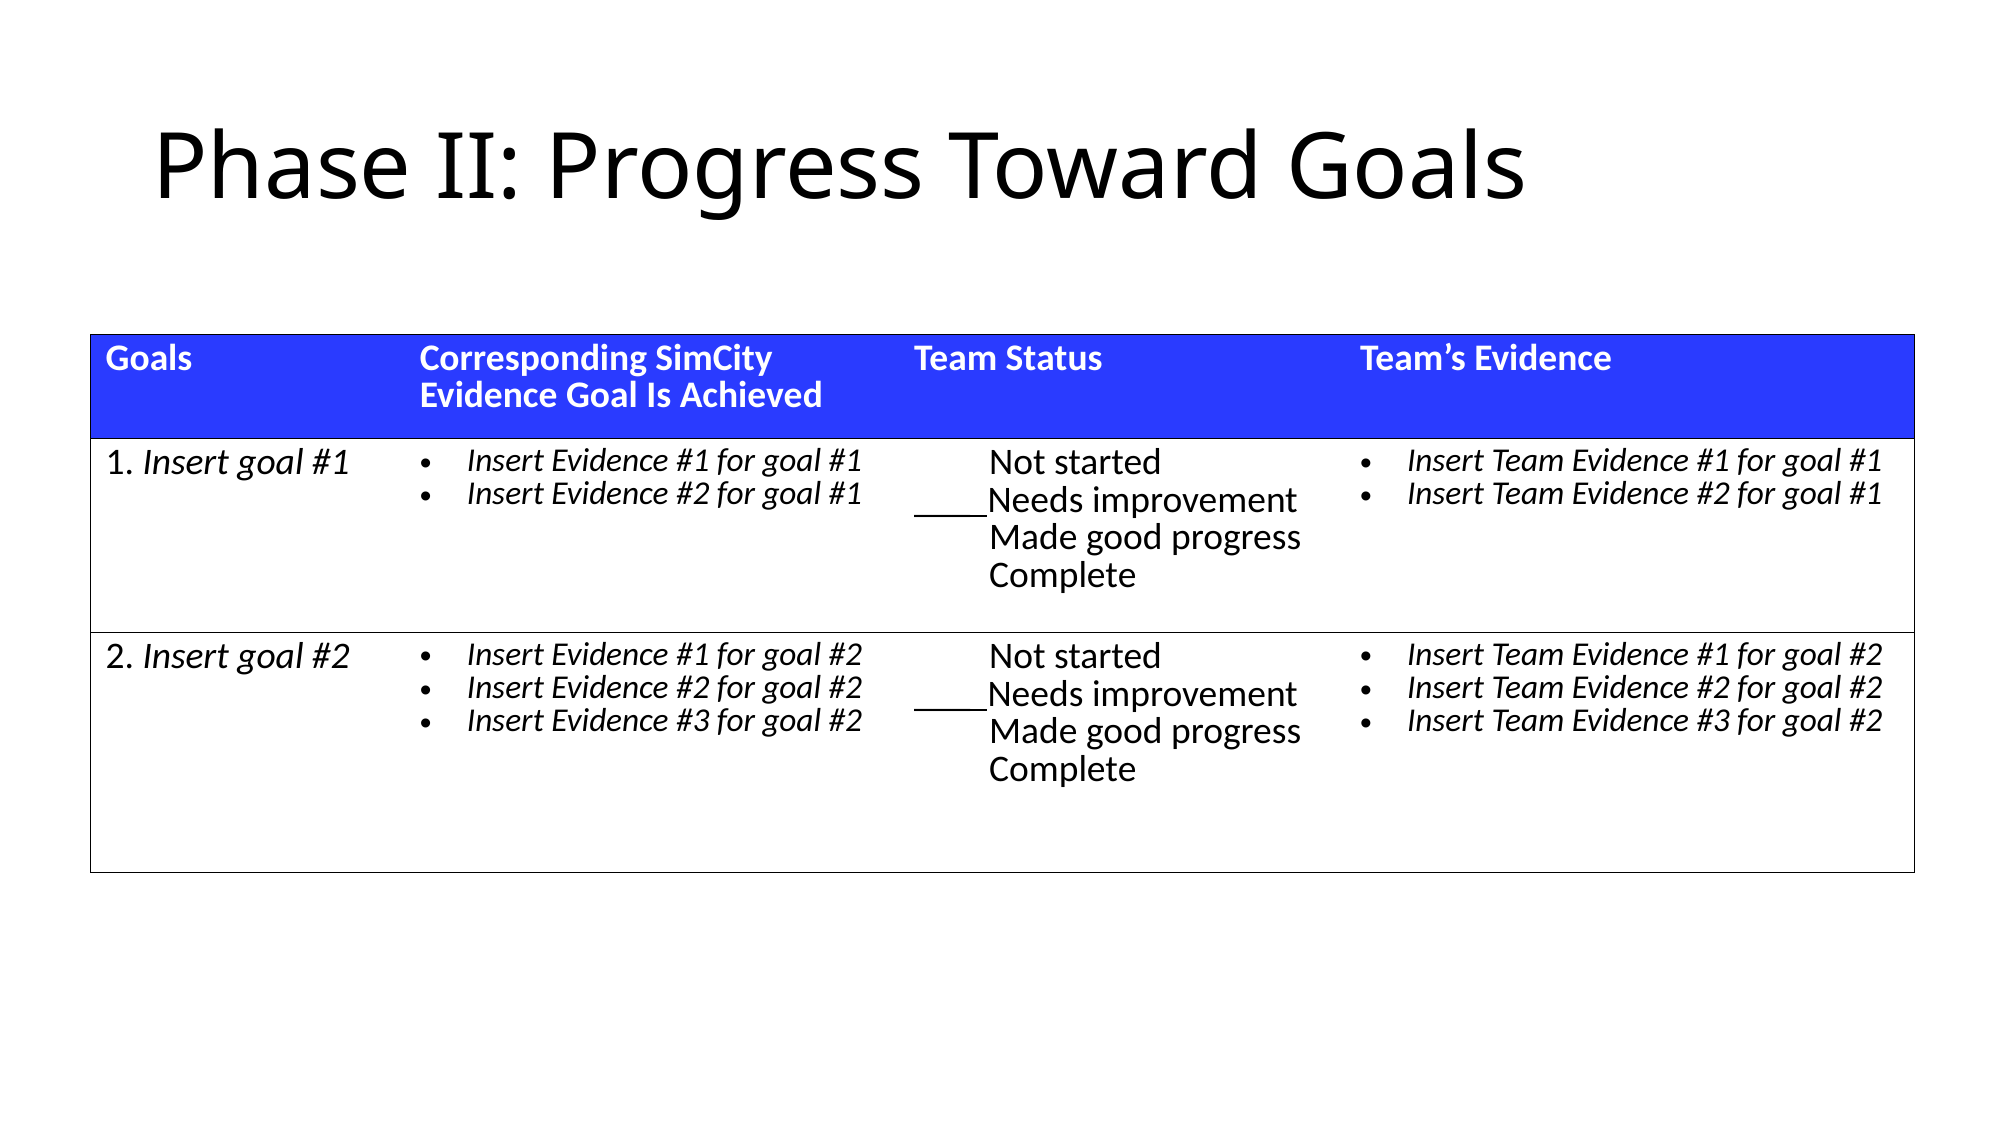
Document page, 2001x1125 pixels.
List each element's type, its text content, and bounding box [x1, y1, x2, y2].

table_cell 2. Insert goal #2 [91, 633, 405, 872]
table_header Team’s Evidence [1345, 335, 1914, 438]
table_header Corresponding SimCity Evidence Goal Is Achieved [405, 335, 899, 438]
table_header Goals [91, 335, 405, 438]
title Phase II: Progress Toward Goals [137, 59, 1863, 278]
table_cell Insert Team Evidence #1 for goal #2 Insert Team Evidence #2 for goal #2 Insert Team Evidence #3 for goal #2 [1345, 633, 1914, 872]
table_cell Insert Evidence #1 for goal #2 Insert Evidence #2 for goal #2 Insert Evidence #3 for goal #2 [405, 633, 899, 872]
table_header Team Status [899, 335, 1345, 438]
table_cell Not started ___ Needs improvement Made good progress Complete [899, 633, 1345, 872]
table_cell Insert Evidence #1 for goal #1 Insert Evidence #2 for goal #1 [405, 439, 899, 632]
table_cell 1. Insert goal #1 [91, 439, 405, 632]
table_cell Insert Team Evidence #1 for goal #1 Insert Team Evidence #2 for goal #1 [1345, 439, 1914, 632]
table_cell Not started ___ Needs improvement Made good progress Complete [899, 439, 1345, 632]
